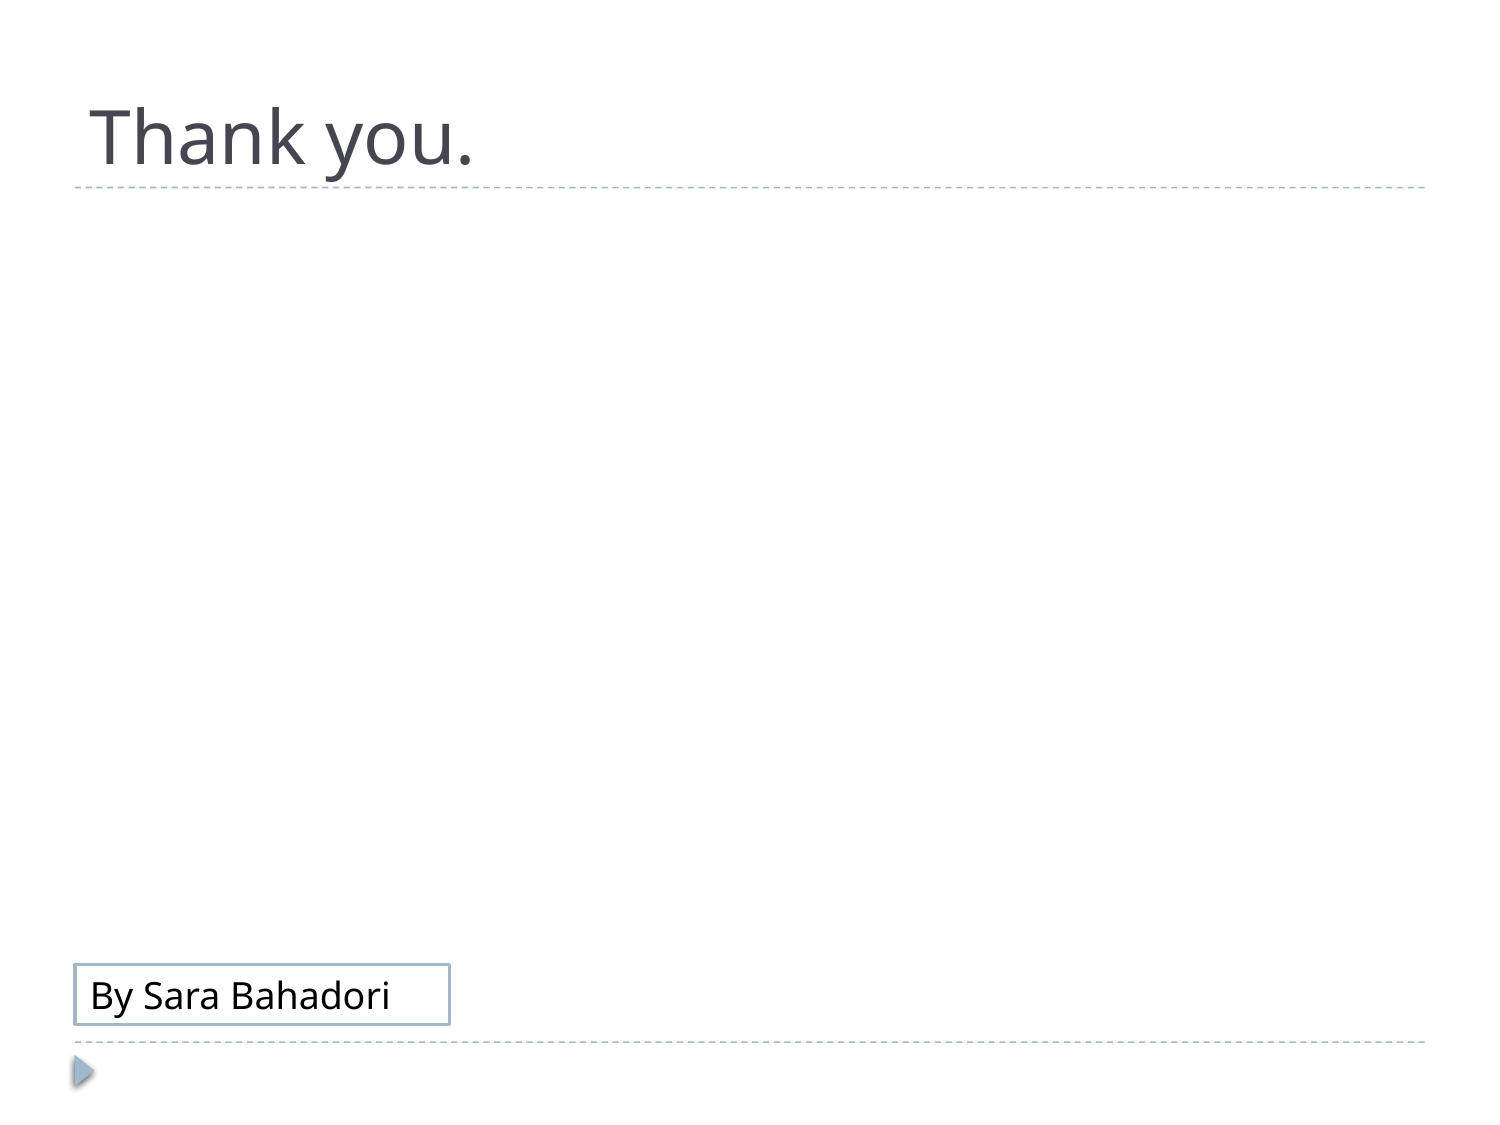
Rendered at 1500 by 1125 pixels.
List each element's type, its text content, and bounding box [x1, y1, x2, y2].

title Thank you. [75, 37, 1425, 188]
text_box By Sara Bahadori [73, 963, 451, 1026]
